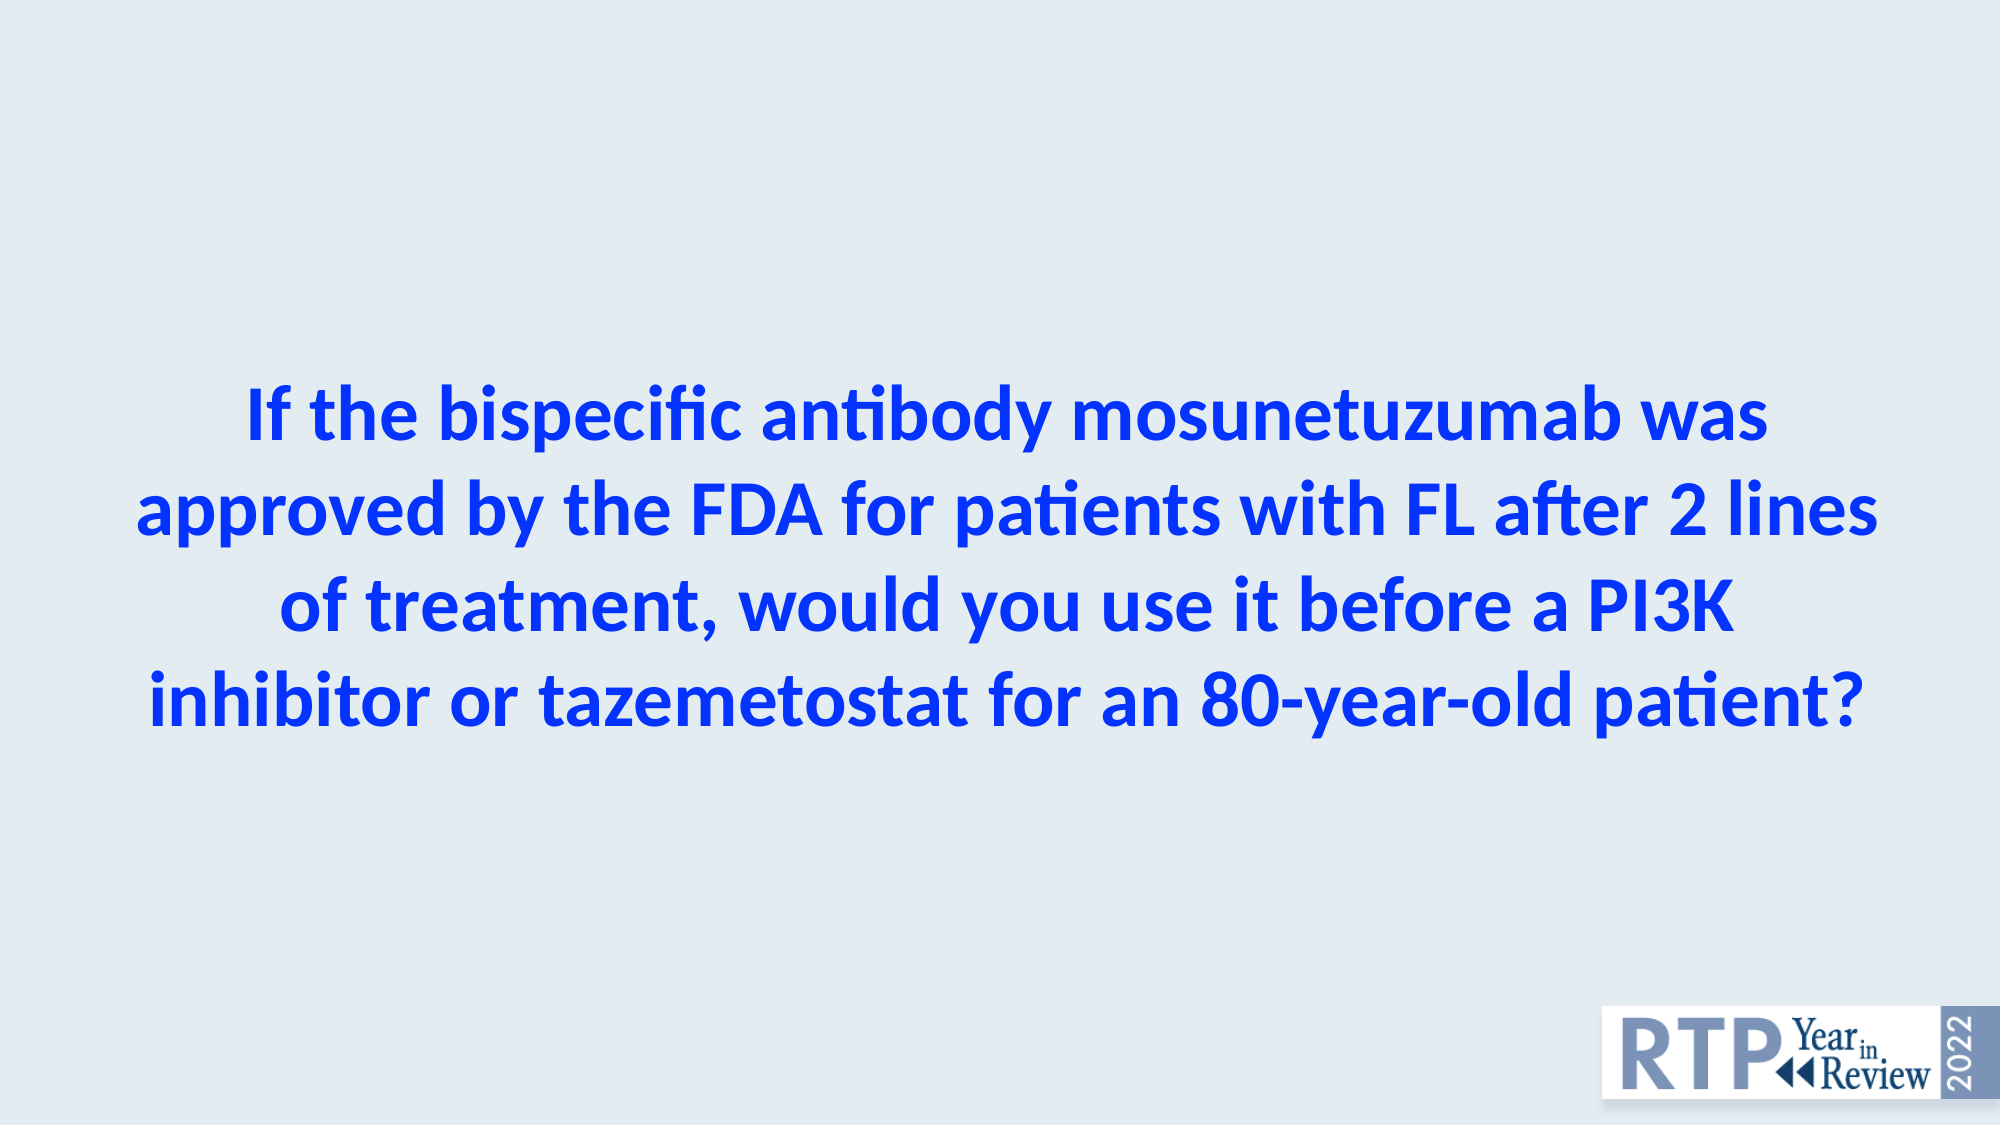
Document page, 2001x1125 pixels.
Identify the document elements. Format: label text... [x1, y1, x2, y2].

picture [1602, 1006, 2000, 1099]
list If the bispecific antibody mosunetuzumab was approved by the FDA for patients with FL after 2 lines of treatment, would you use it before a PI3K inhibitor or tazemetostat for an 80-year-old patient? [114, 361, 1886, 634]
